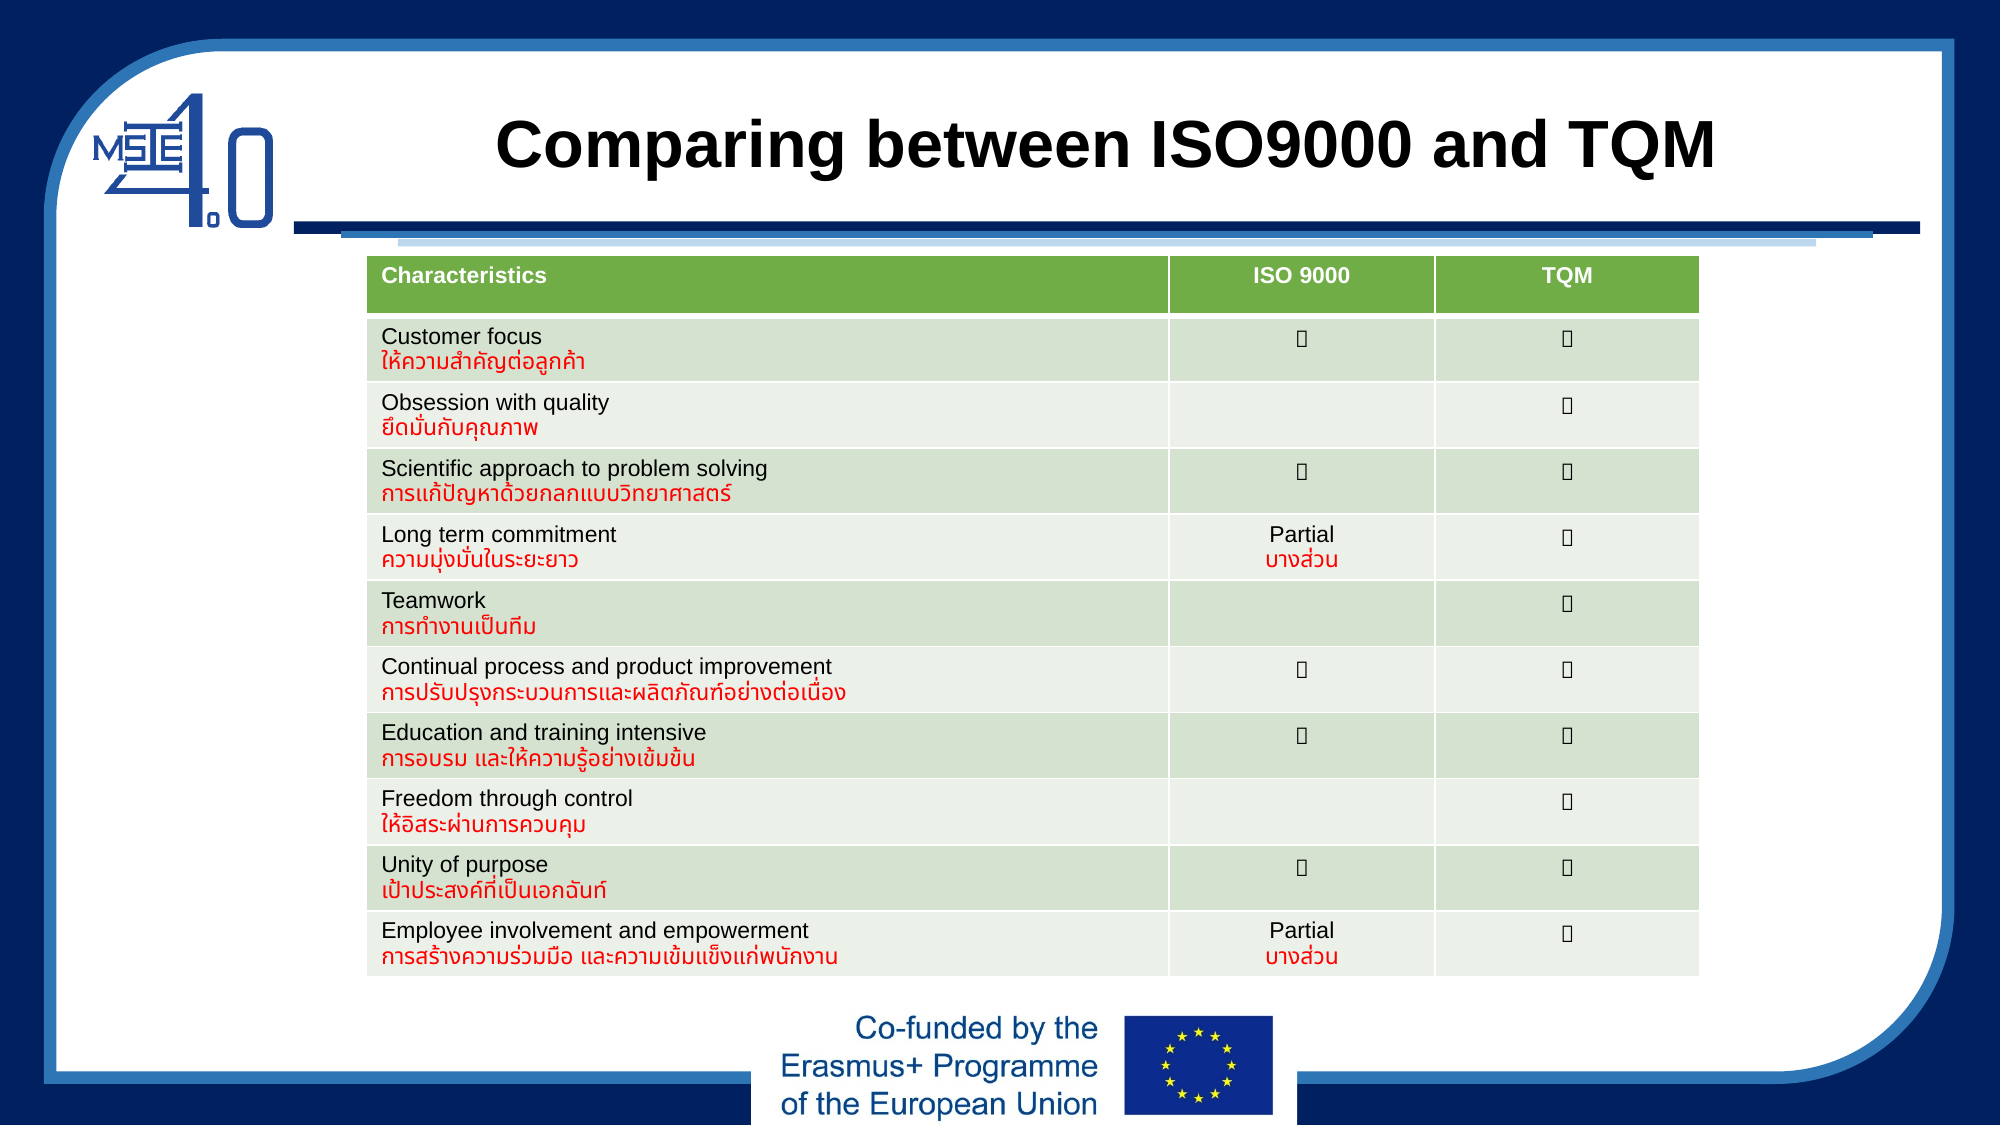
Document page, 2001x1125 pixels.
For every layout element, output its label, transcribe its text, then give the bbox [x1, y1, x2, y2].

table_cell  [1170, 319, 1434, 381]
table_cell  [1436, 912, 1699, 976]
table_cell  [1170, 647, 1434, 712]
table_cell Continual process and product improvement การปรับปรุงกระบวนการและผลิตภัณฑ์อย่างต่อเนื่อง [367, 647, 1168, 712]
table_cell [1170, 779, 1434, 844]
table_cell Scientific approach to problem solving การแก้ปัญหาด้วยกลกแบบวิทยาศาสตร์ [367, 449, 1168, 513]
table_cell Partial บางส่วน [1170, 912, 1434, 976]
table_cell  [1436, 319, 1699, 381]
table_cell Teamwork การทำงานเป็นทีม [367, 581, 1168, 646]
picture [751, 1003, 1298, 1125]
table_header Characteristics [367, 256, 1168, 313]
title Comparing between ISO9000 and TQM [294, 73, 1921, 220]
table_cell  [1436, 383, 1699, 447]
table_cell Unity of purpose เป้าประสงค์ที่เป็นเอกฉันท์ [367, 846, 1168, 910]
table_header TQM [1436, 256, 1699, 313]
table_cell  [1436, 846, 1699, 910]
table_cell Education and training intensive การอบรม และให้ความรู้อย่างเข้มข้น [367, 713, 1168, 778]
table_cell  [1436, 581, 1699, 646]
table_cell  [1436, 713, 1699, 778]
table_cell Obsession with quality ยึดมั่นกับคุณภาพ [367, 383, 1168, 447]
table_cell  [1170, 713, 1434, 778]
table_cell  [1436, 449, 1699, 513]
table_header ISO 9000 [1170, 256, 1434, 313]
table_cell [1170, 383, 1434, 447]
table_cell  [1436, 779, 1699, 844]
table_cell Long term commitment ความมุ่งมั่นในระยะยาว [367, 515, 1168, 579]
table_cell  [1436, 647, 1699, 712]
table_cell  [1170, 449, 1434, 513]
table_cell [1170, 581, 1434, 646]
table_cell  [1170, 846, 1434, 910]
table_cell Customer focus ให้ความสำคัญต่อลูกค้า [367, 319, 1168, 381]
table_cell  [1436, 515, 1699, 579]
table_cell Partial บางส่วน [1170, 515, 1434, 579]
table_cell Freedom through control ให้อิสระผ่านการควบคุม [367, 779, 1168, 844]
table_cell Employee involvement and empowerment การสร้างความร่วมมือ และความเข้มแข็งแก่พนักงาน [367, 912, 1168, 976]
